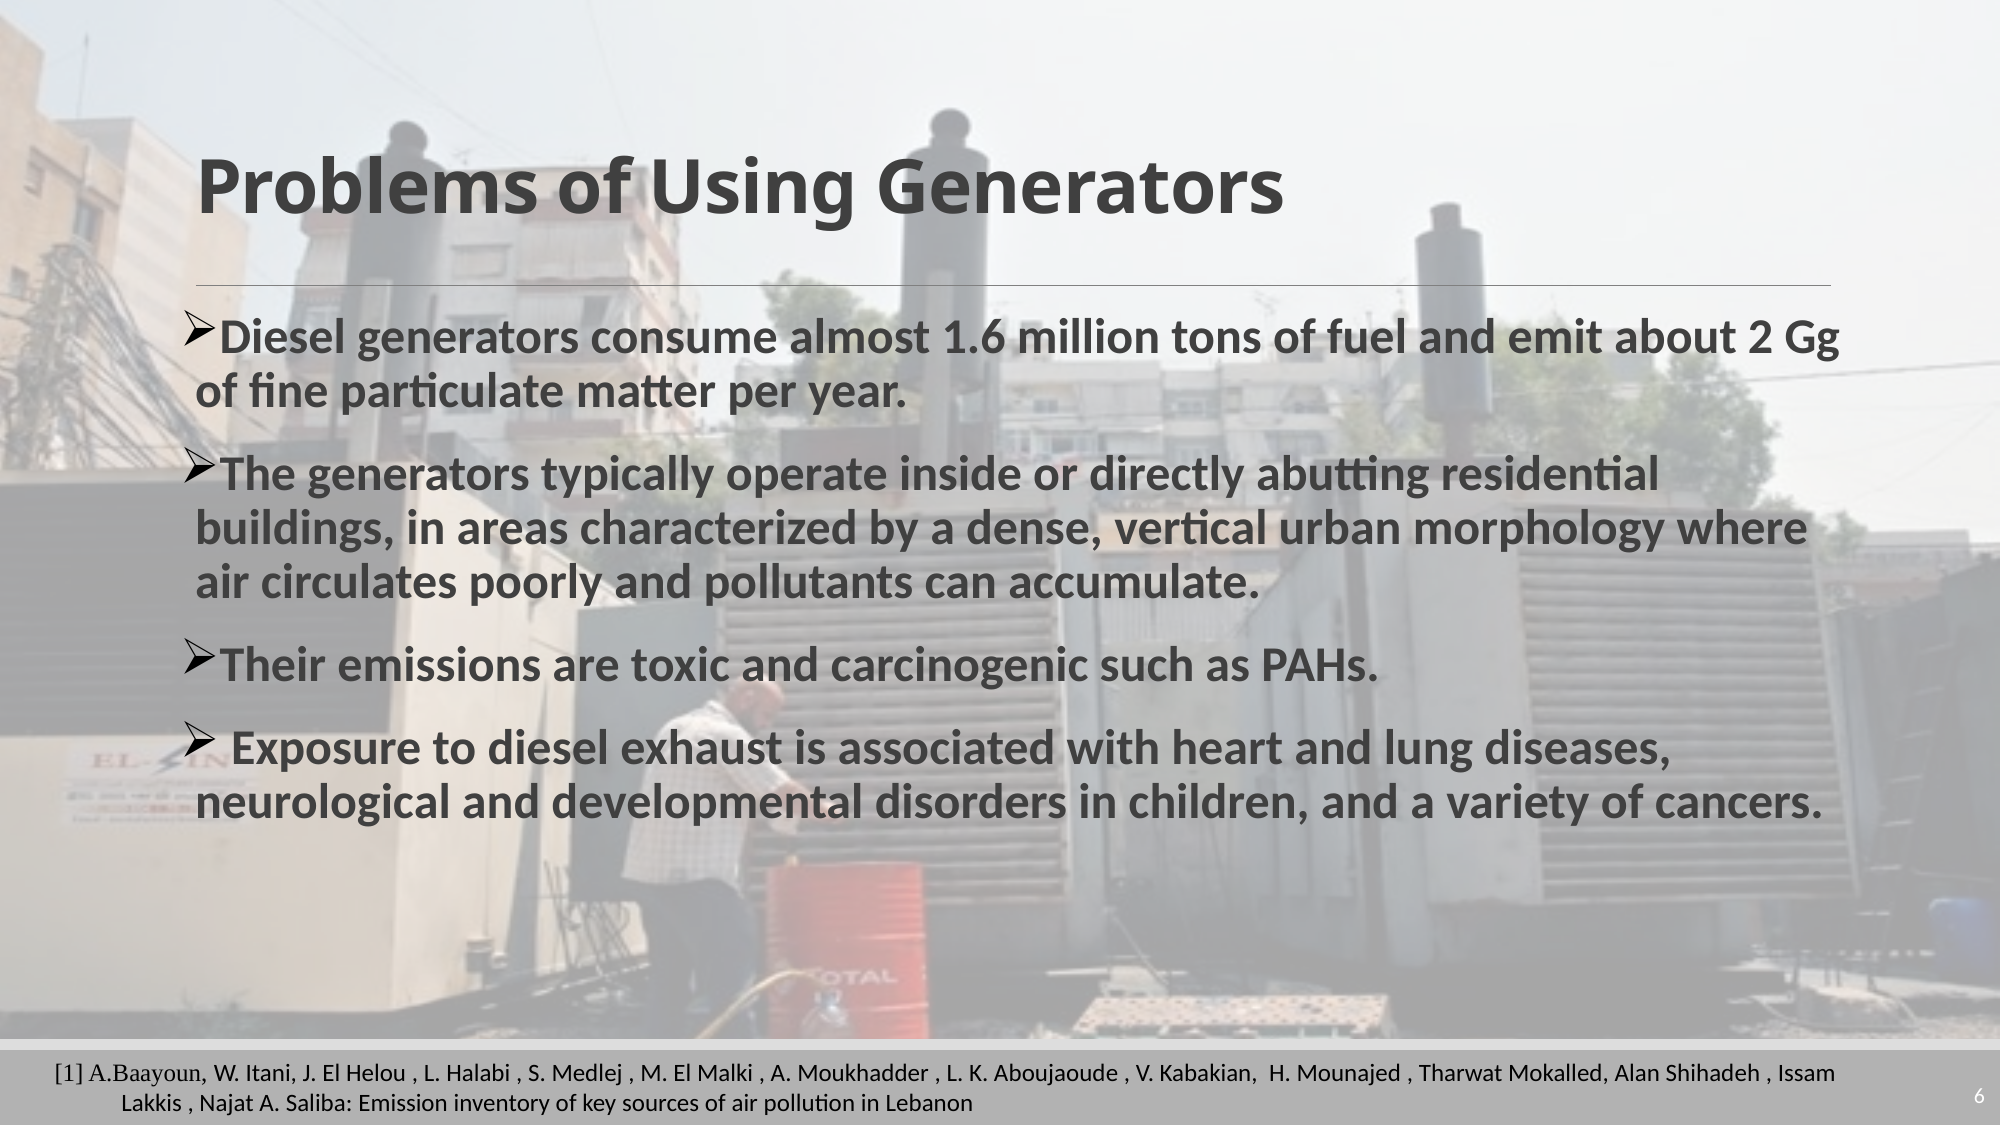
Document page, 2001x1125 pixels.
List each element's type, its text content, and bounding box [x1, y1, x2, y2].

text_box [1] A.Baayoun, W. Itani, J. El Helou , L. Halabi , S. Medlej , M. El Malki , A. Moukhadder , L. K. Aboujaoude , V. Kabakian, H. Mounajed , Tharwat Mokalled, Alan Shihadeh , Issam Lakkis , Najat A. Saliba: Emission inventory of key sources of air pollution in Lebanon [39, 1049, 1932, 1124]
text_box Problems of Using Generators [180, 119, 2000, 237]
slide_number 6 [1784, 1065, 2000, 1125]
list Diesel generators consume almost 1.6 million tons of fuel and emit about 2 Gg of fine particulate matter per year. The generators typically operate inside or directly abutting residential buildings, in areas characterized by a dense, vertical urban morphology where air circulates poorly and pollutants can accumulate. Their emissions are toxic and carcinogenic such as PAHs. Exposure to diesel exhaust is associated with heart and lung diseases, neurological and developmental disorders in children, and a variety of cancers. [180, 302, 1843, 963]
